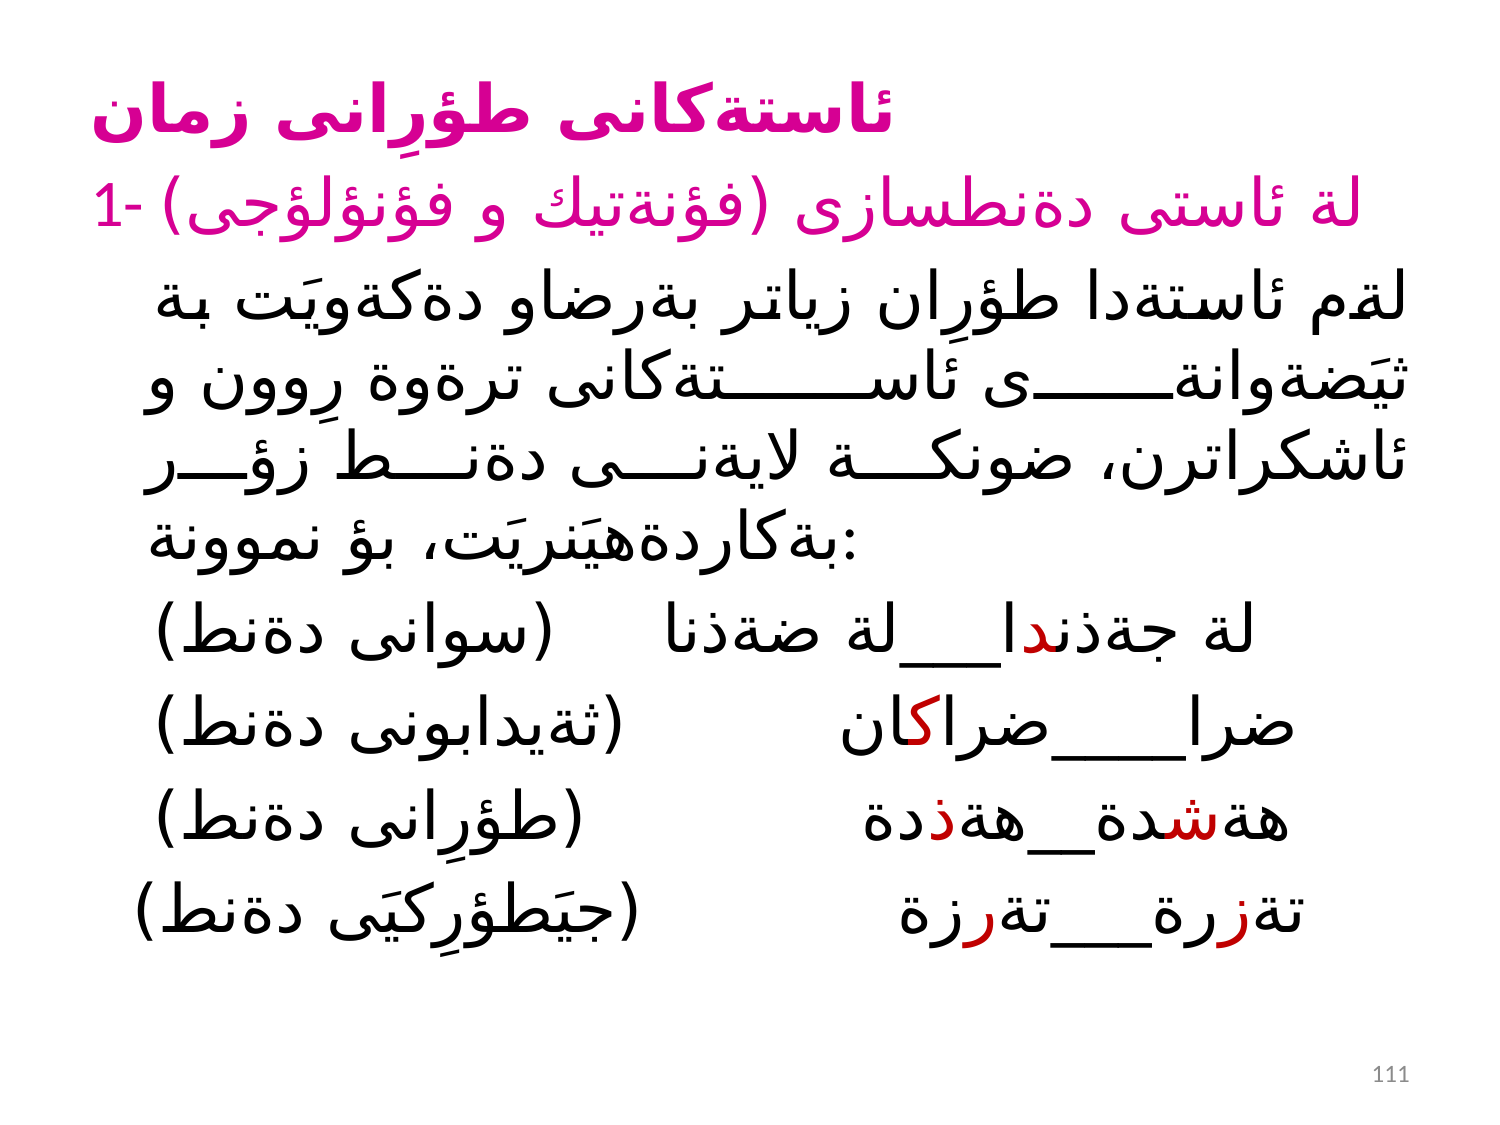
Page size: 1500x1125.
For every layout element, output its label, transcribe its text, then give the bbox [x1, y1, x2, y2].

list ئاستةكانى طؤرِانى زمان 1- لة ئاستى دةنطسازى (فؤنةتيك و فؤنؤلؤجى) لةم ئاستةدا طؤرِان زياتر بةرضاو دةكةويَت بة ثيَضةوانةى ئاستةكانى ترةوة رِوون و ئاشكراترن، ضونكة لايةنى دةنط زؤر بةكاردةهيَنريَت، بؤ نموونة: لة جةذندا___لة ضةذنا (سوانى دةنط) ضرا____ضراكان (ثةيدابونى دةنط) هةشدة__هةذدة (طؤرِانى دةنط) تةزرة___تةرزة (جيَطؤرِكيَى دةنط) [75, 58, 1425, 1005]
slide_number 111 [1074, 1042, 1425, 1103]
